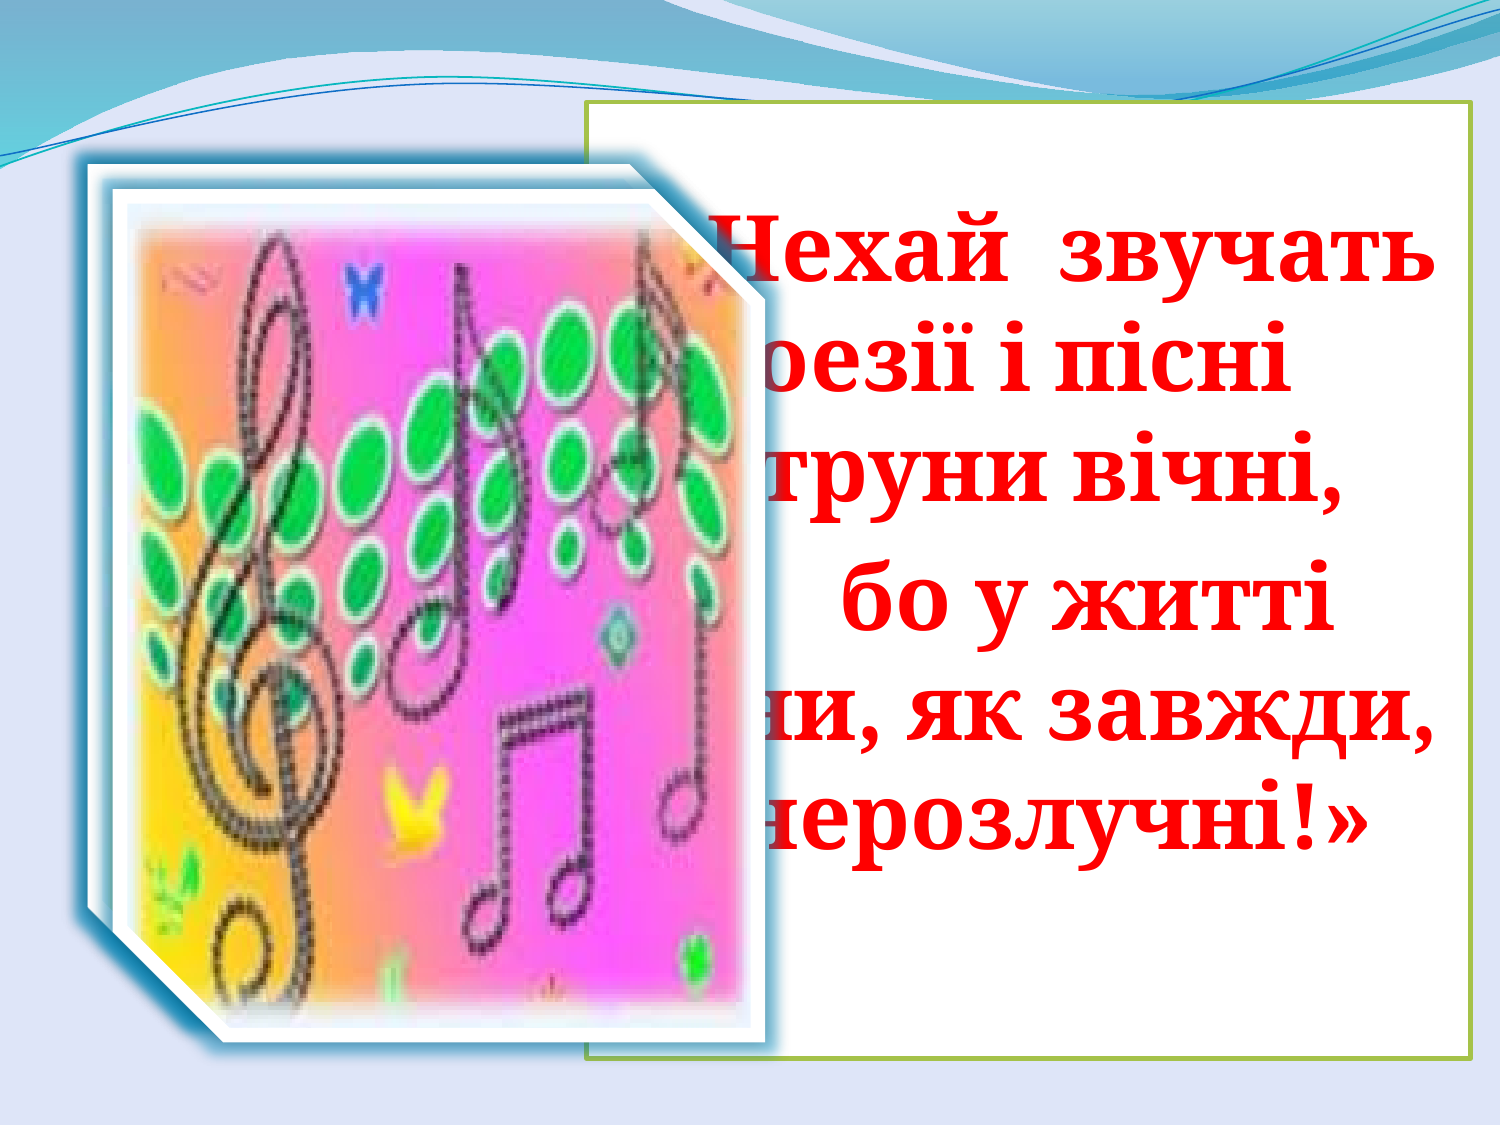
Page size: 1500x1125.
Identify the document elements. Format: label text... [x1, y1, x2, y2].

list « Нехай звучать поезії і пісні струни вічні, бо у житті вони, як завжди, - нерозлучні!» [584, 100, 1473, 1061]
picture [94, 171, 759, 1036]
